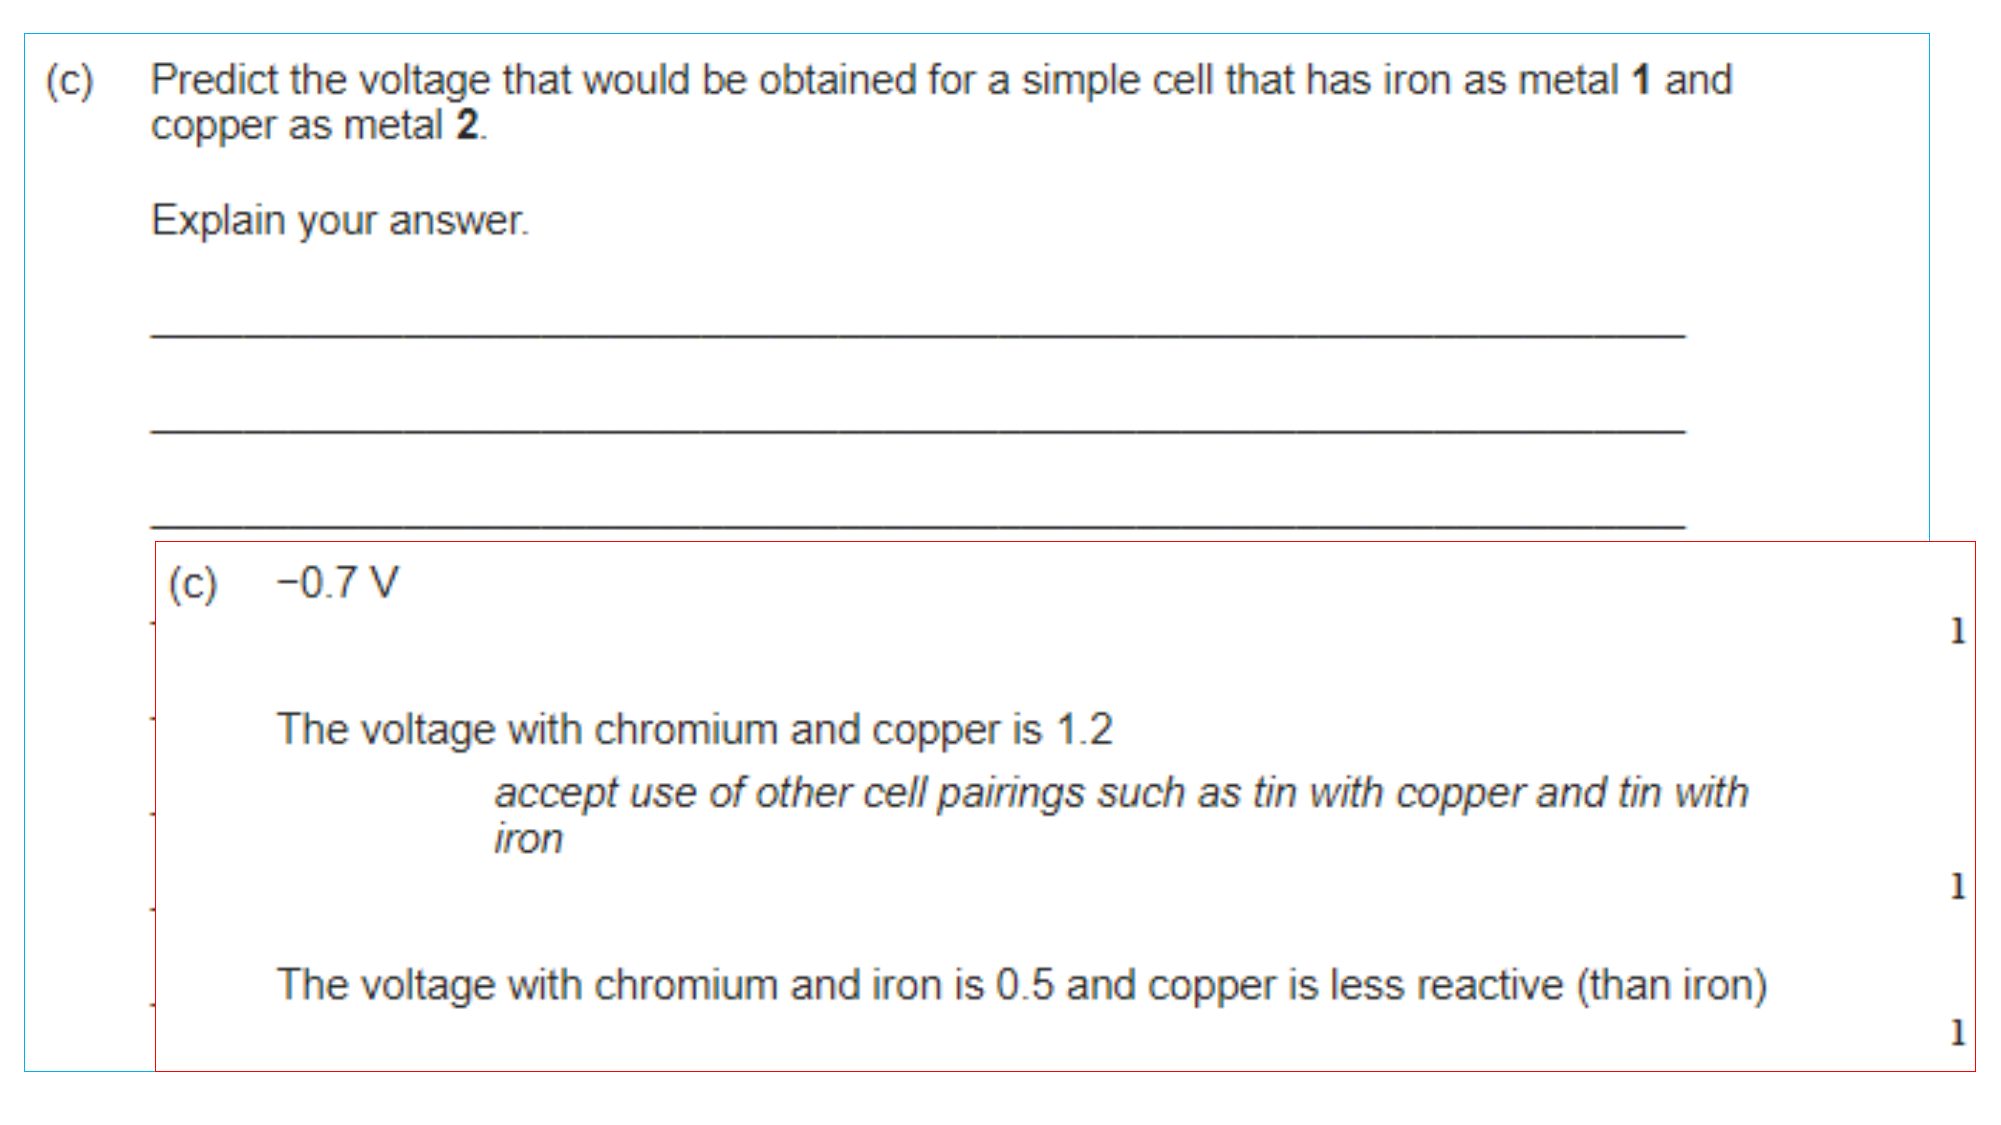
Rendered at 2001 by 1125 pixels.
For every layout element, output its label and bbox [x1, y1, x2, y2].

picture [26, 35, 1976, 1072]
